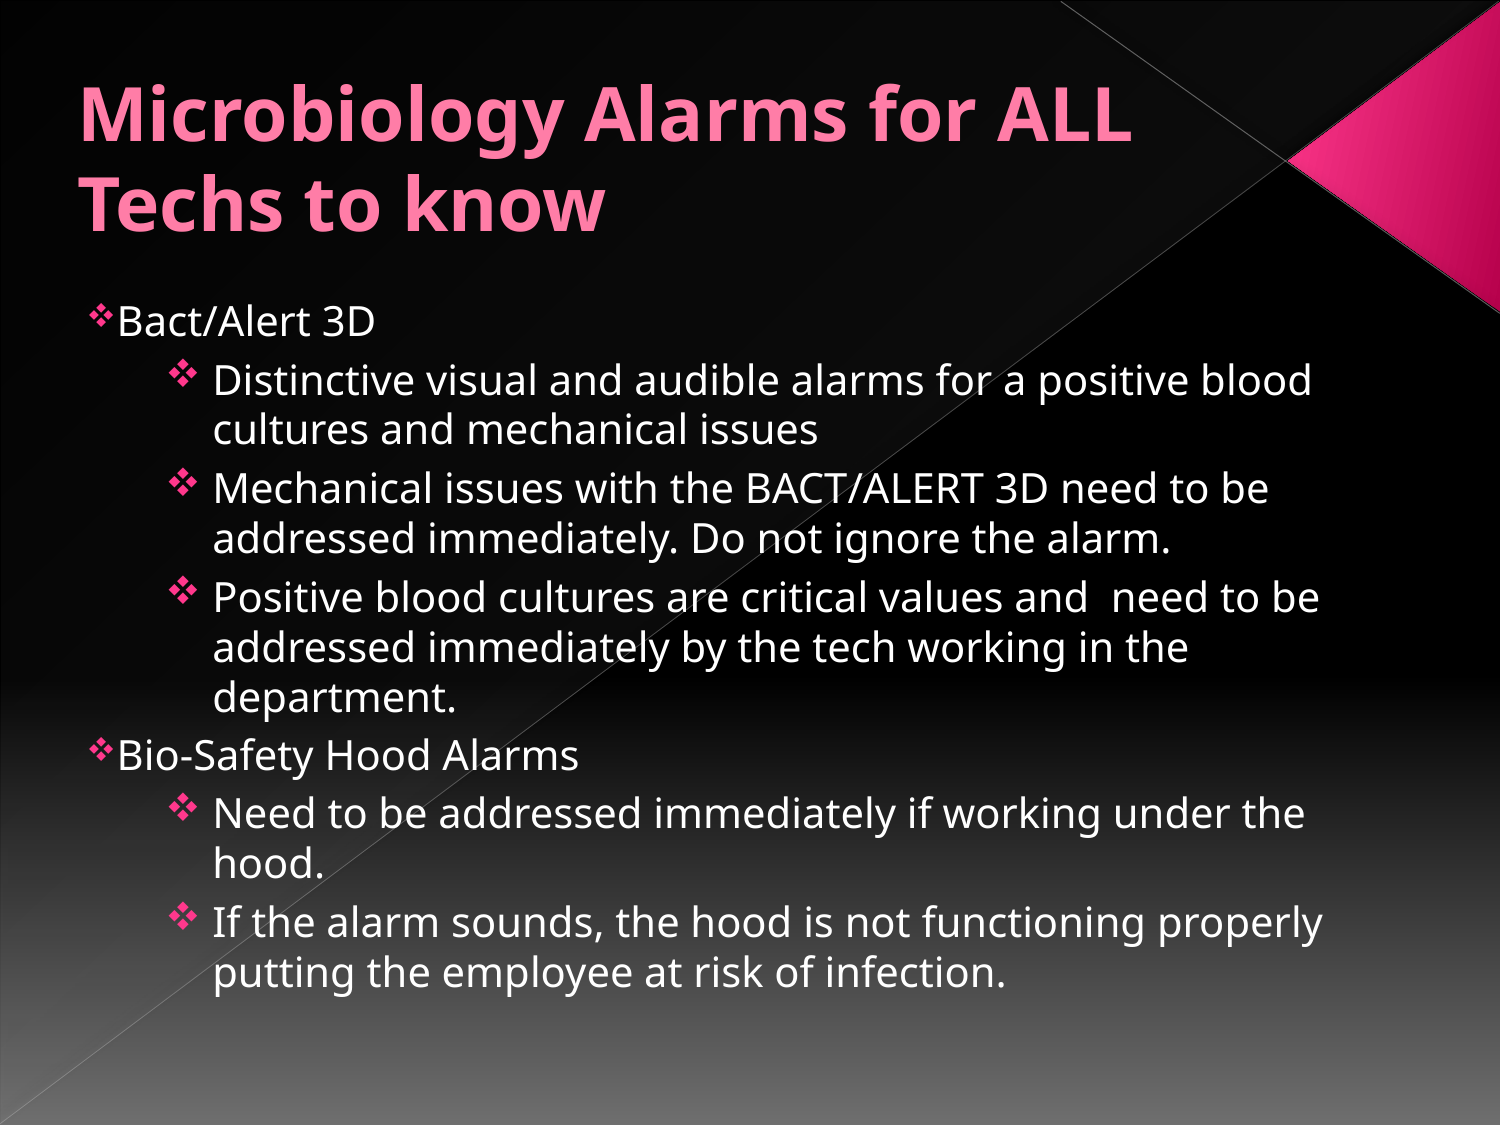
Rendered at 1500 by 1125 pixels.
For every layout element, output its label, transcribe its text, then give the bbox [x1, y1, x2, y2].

list Bact/Alert 3D Distinctive visual and audible alarms for a positive blood cultures and mechanical issues Mechanical issues with the BACT/ALERT 3D need to be addressed immediately. Do not ignore the alarm. Positive blood cultures are critical values and need to be addressed immediately by the tech working in the department. Bio-Safety Hood Alarms Need to be addressed immediately if working under the hood. If the alarm sounds, the hood is not functioning properly putting the employee at risk of infection. [62, 287, 1425, 1063]
title Microbiology Alarms for ALL Techs to know [62, 44, 1250, 268]
